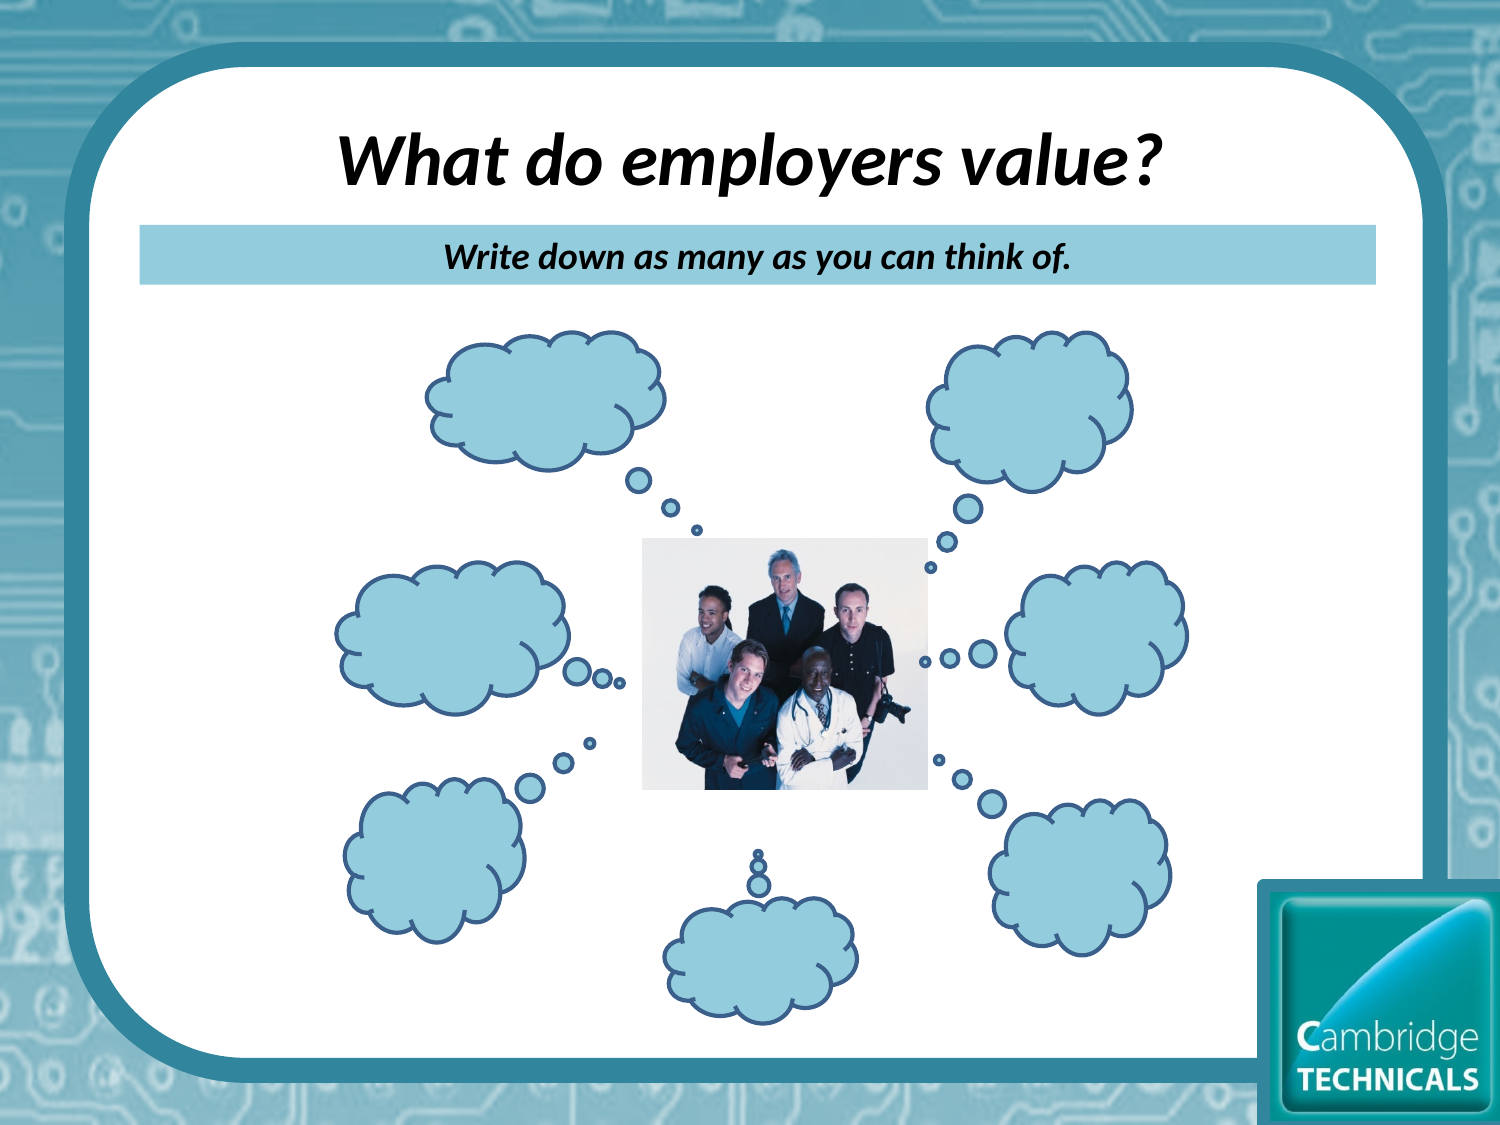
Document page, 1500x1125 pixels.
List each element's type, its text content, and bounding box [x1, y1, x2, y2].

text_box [336, 331, 1188, 1024]
picture [1270, 892, 1500, 1121]
title What do employers value? [75, 78, 1425, 233]
picture [0, 0, 1500, 1125]
text_box Write down as many as you can think of. [139, 224, 1376, 285]
